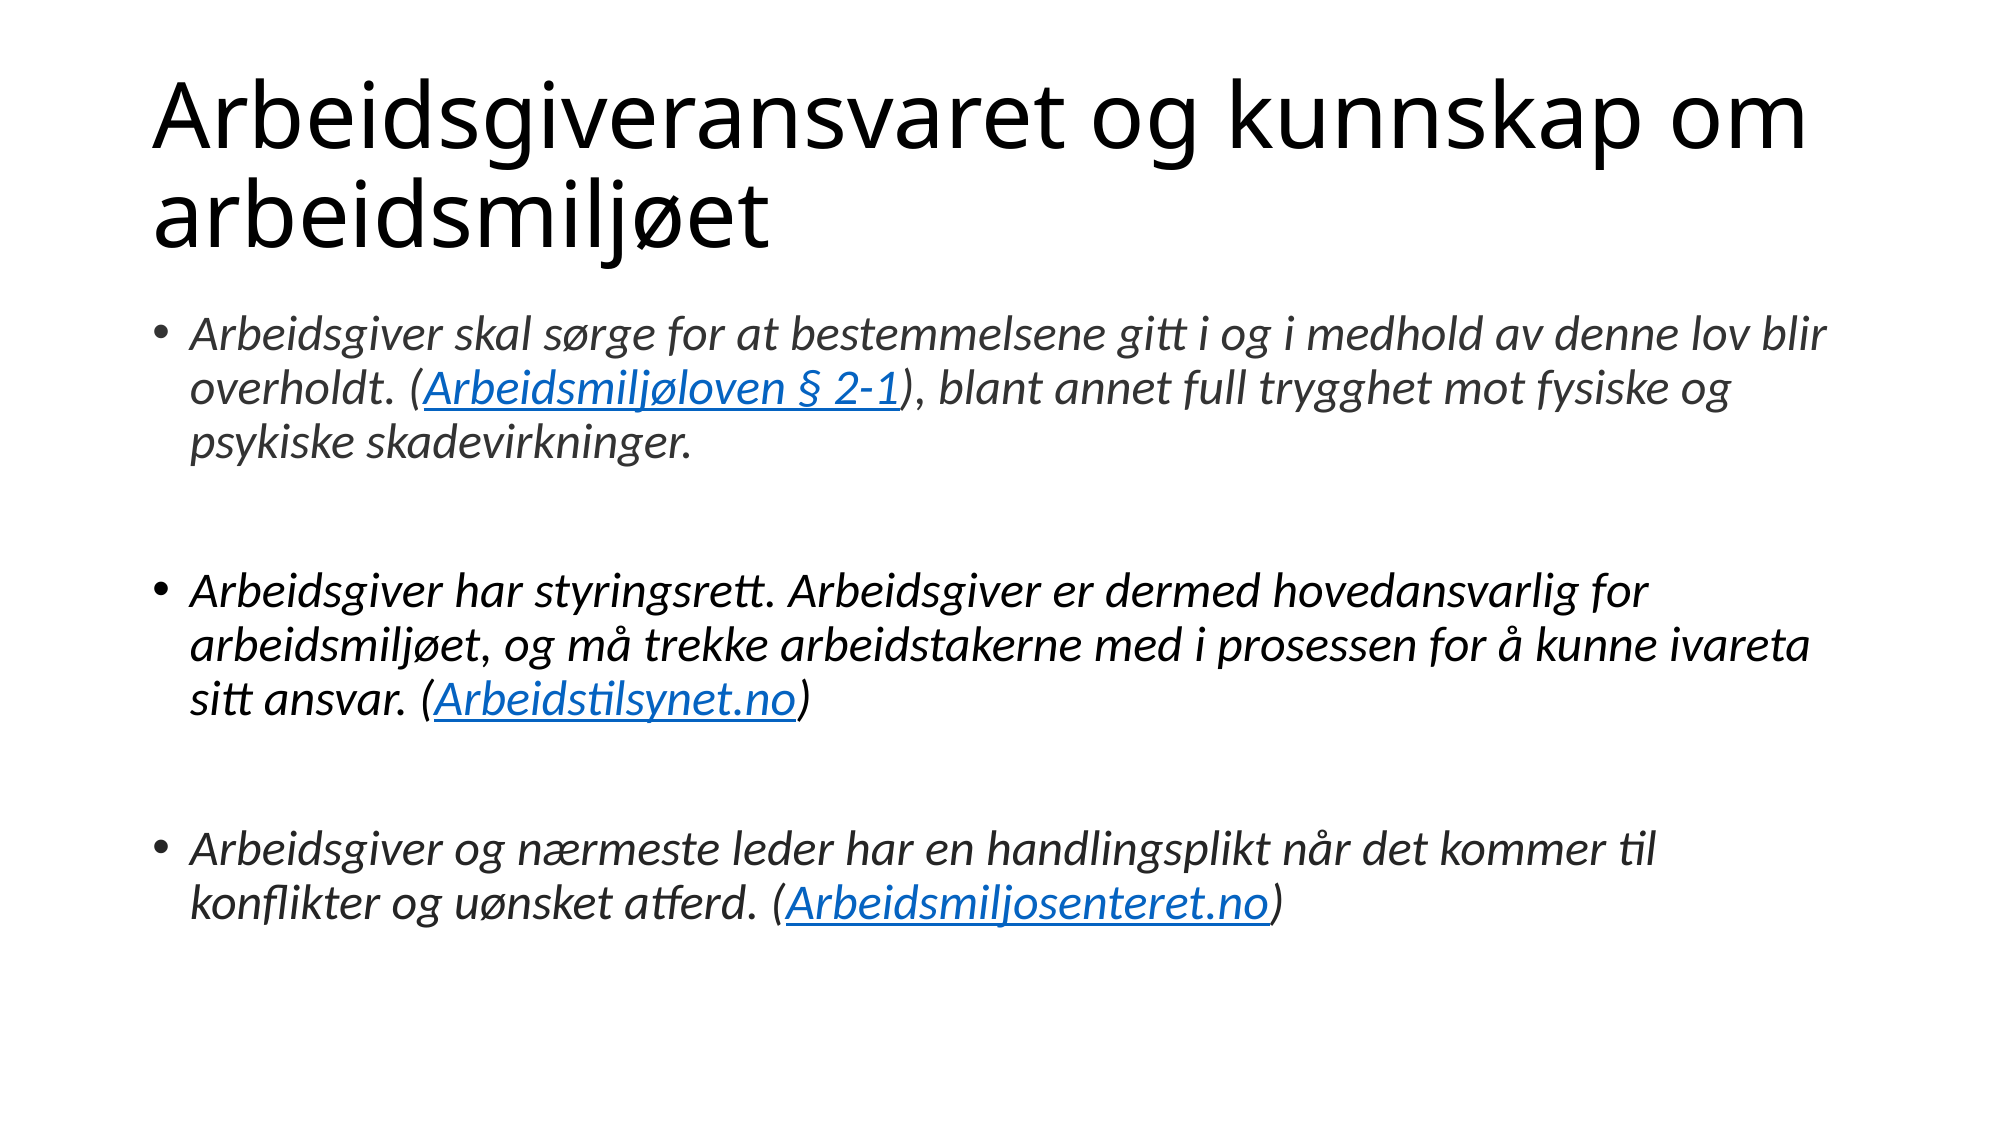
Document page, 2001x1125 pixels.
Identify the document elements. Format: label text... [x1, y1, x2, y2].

list Arbeidsgiver skal sørge for at bestemmelsene gitt i og i medhold av denne lov blir overholdt. (Arbeidsmiljøloven § 2-1), blant annet full trygghet mot fysiske og psykiske skadevirkninger. Arbeidsgiver har styringsrett. Arbeidsgiver er dermed hovedansvarlig for arbeidsmiljøet, og må trekke arbeidstakerne med i prosessen for å kunne ivareta sitt ansvar. (Arbeidstilsynet.no) Arbeidsgiver og nærmeste leder har en handlingsplikt når det kommer til konflikter og uønsket atferd. (Arbeidsmiljosenteret.no) [137, 299, 1863, 1014]
title Arbeidsgiveransvaret og kunnskap om arbeidsmiljøet [137, 59, 1863, 278]
